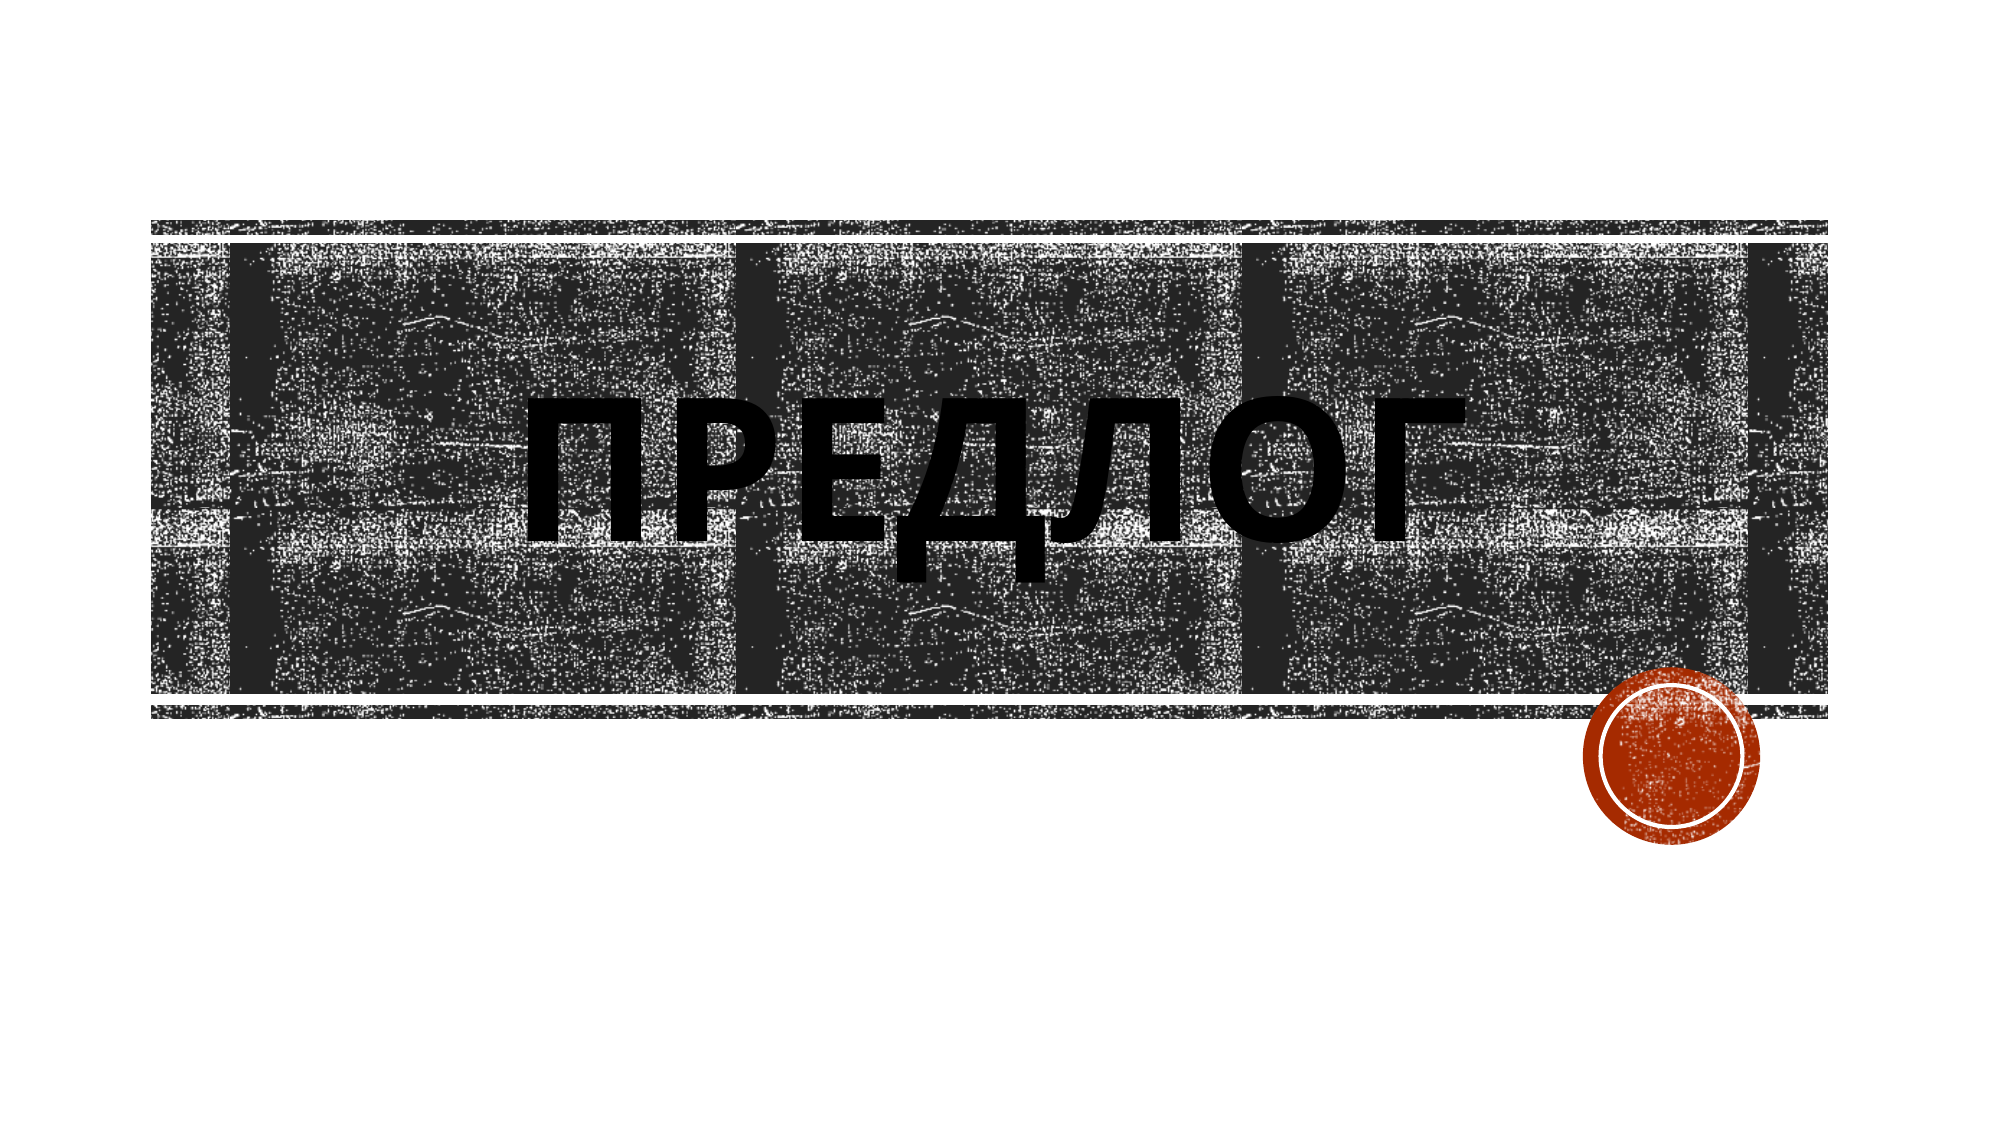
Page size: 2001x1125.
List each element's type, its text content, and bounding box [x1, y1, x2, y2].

title Предлог [172, 234, 1808, 733]
